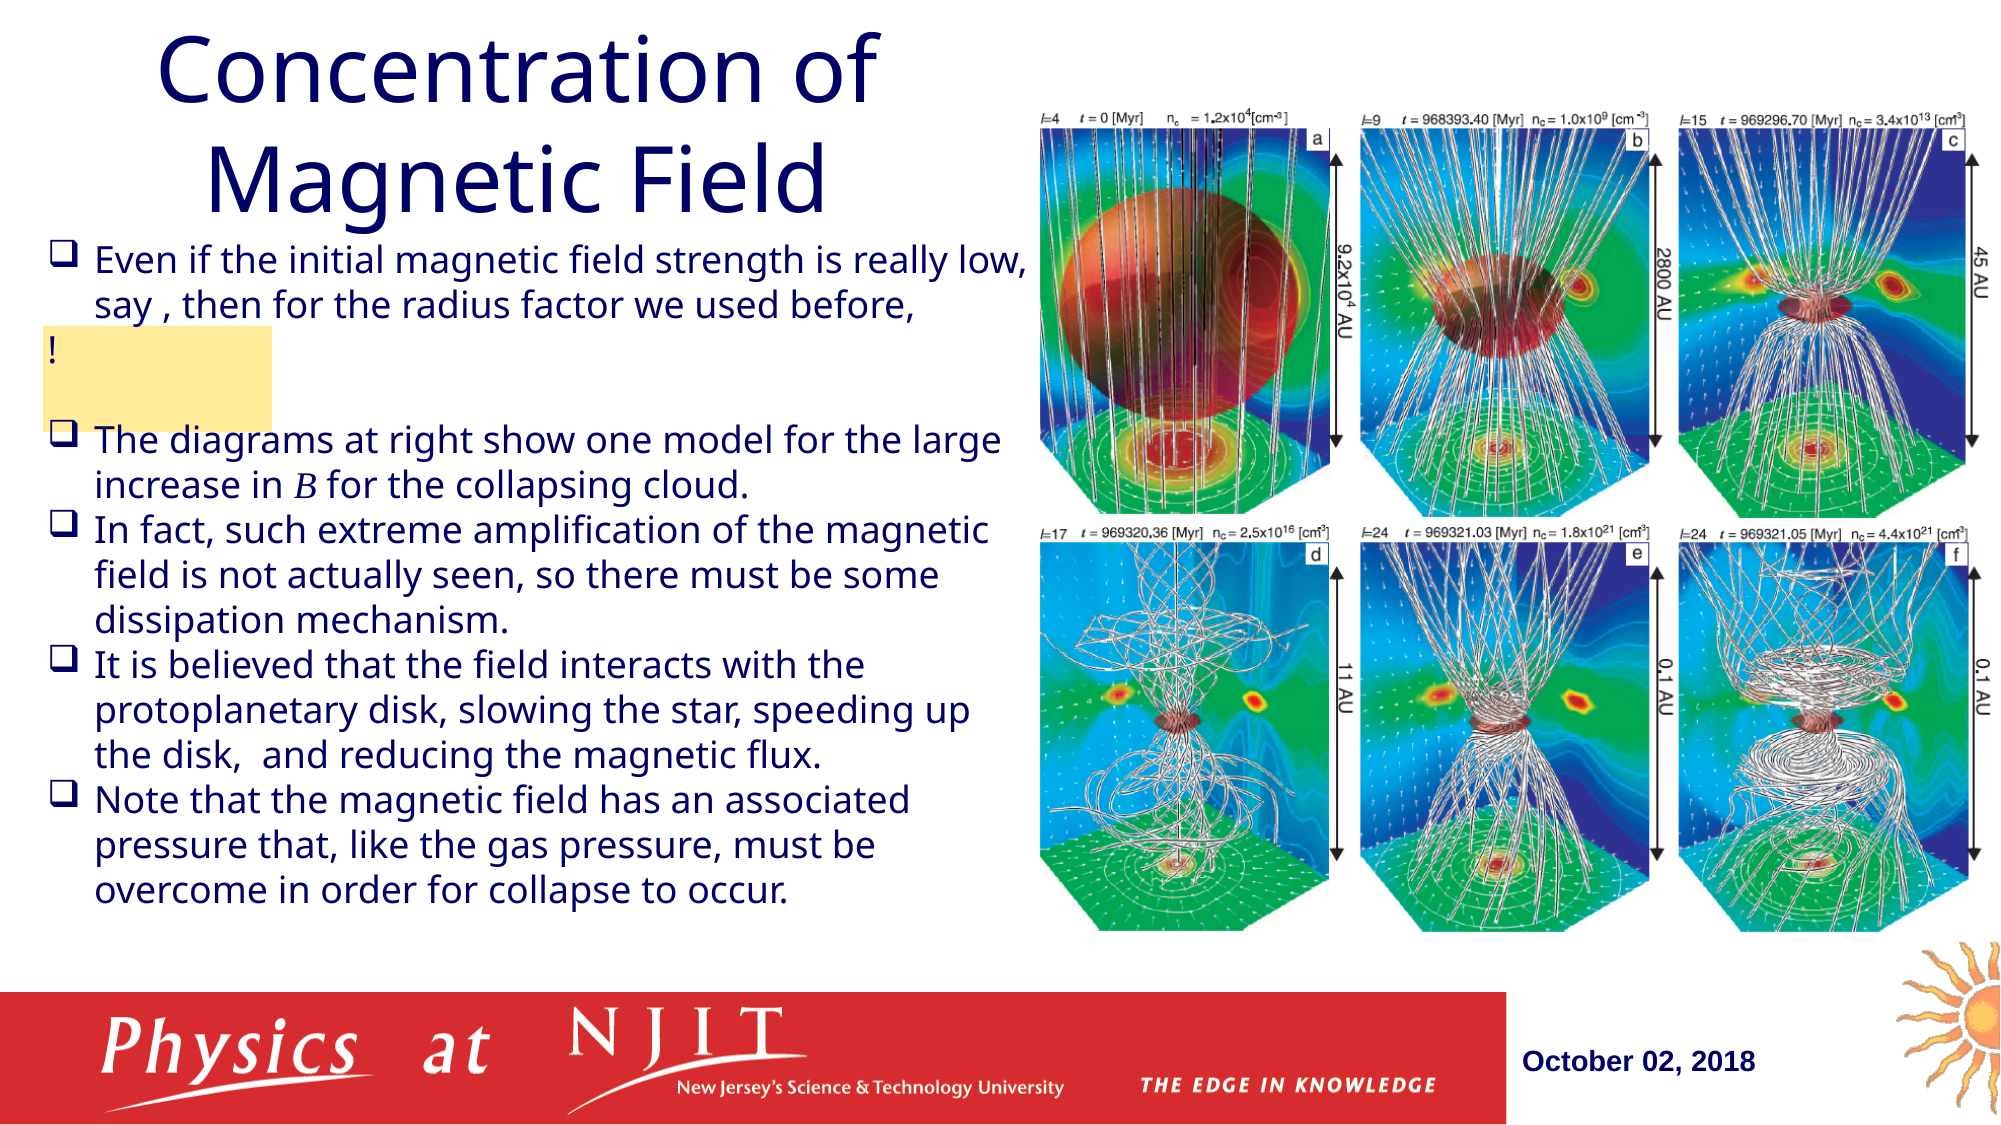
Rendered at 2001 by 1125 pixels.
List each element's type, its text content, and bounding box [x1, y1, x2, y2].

title Concentration of Magnetic Field [128, 12, 906, 230]
picture [0, 992, 1507, 1125]
picture [1032, 104, 2001, 1122]
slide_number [1506, 1040, 1855, 1085]
picture [43, 326, 272, 432]
